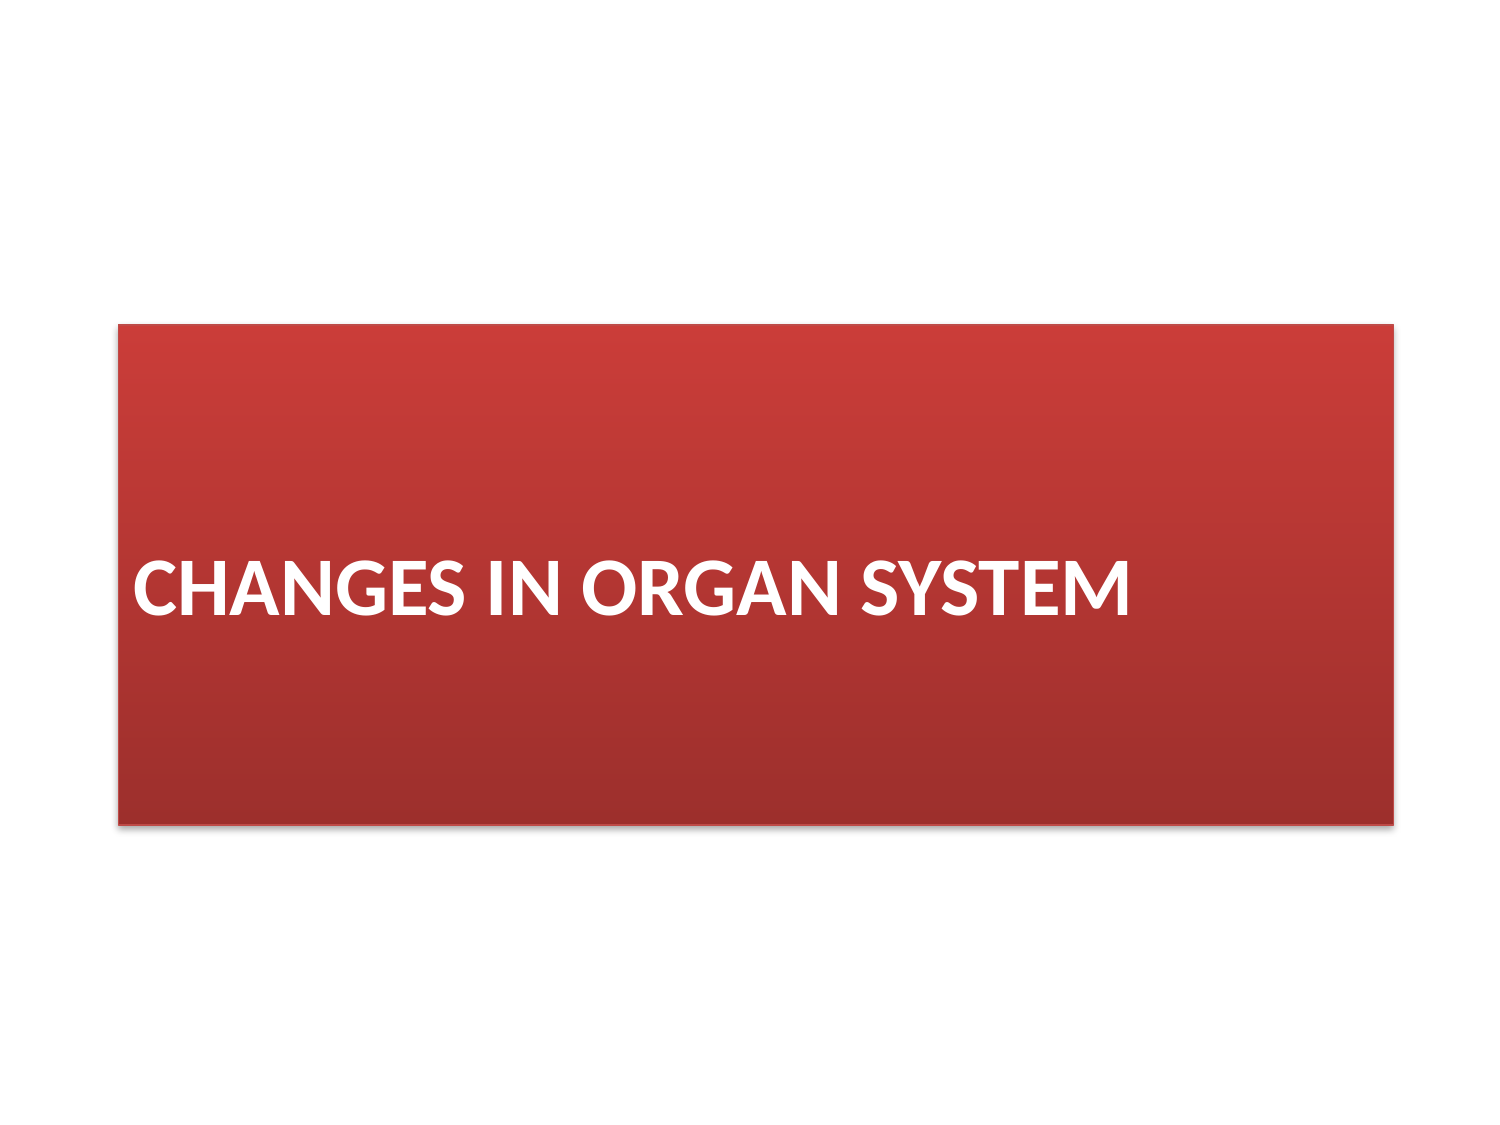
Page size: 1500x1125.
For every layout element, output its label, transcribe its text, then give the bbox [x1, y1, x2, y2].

title Changes in organ system [118, 324, 1394, 826]
